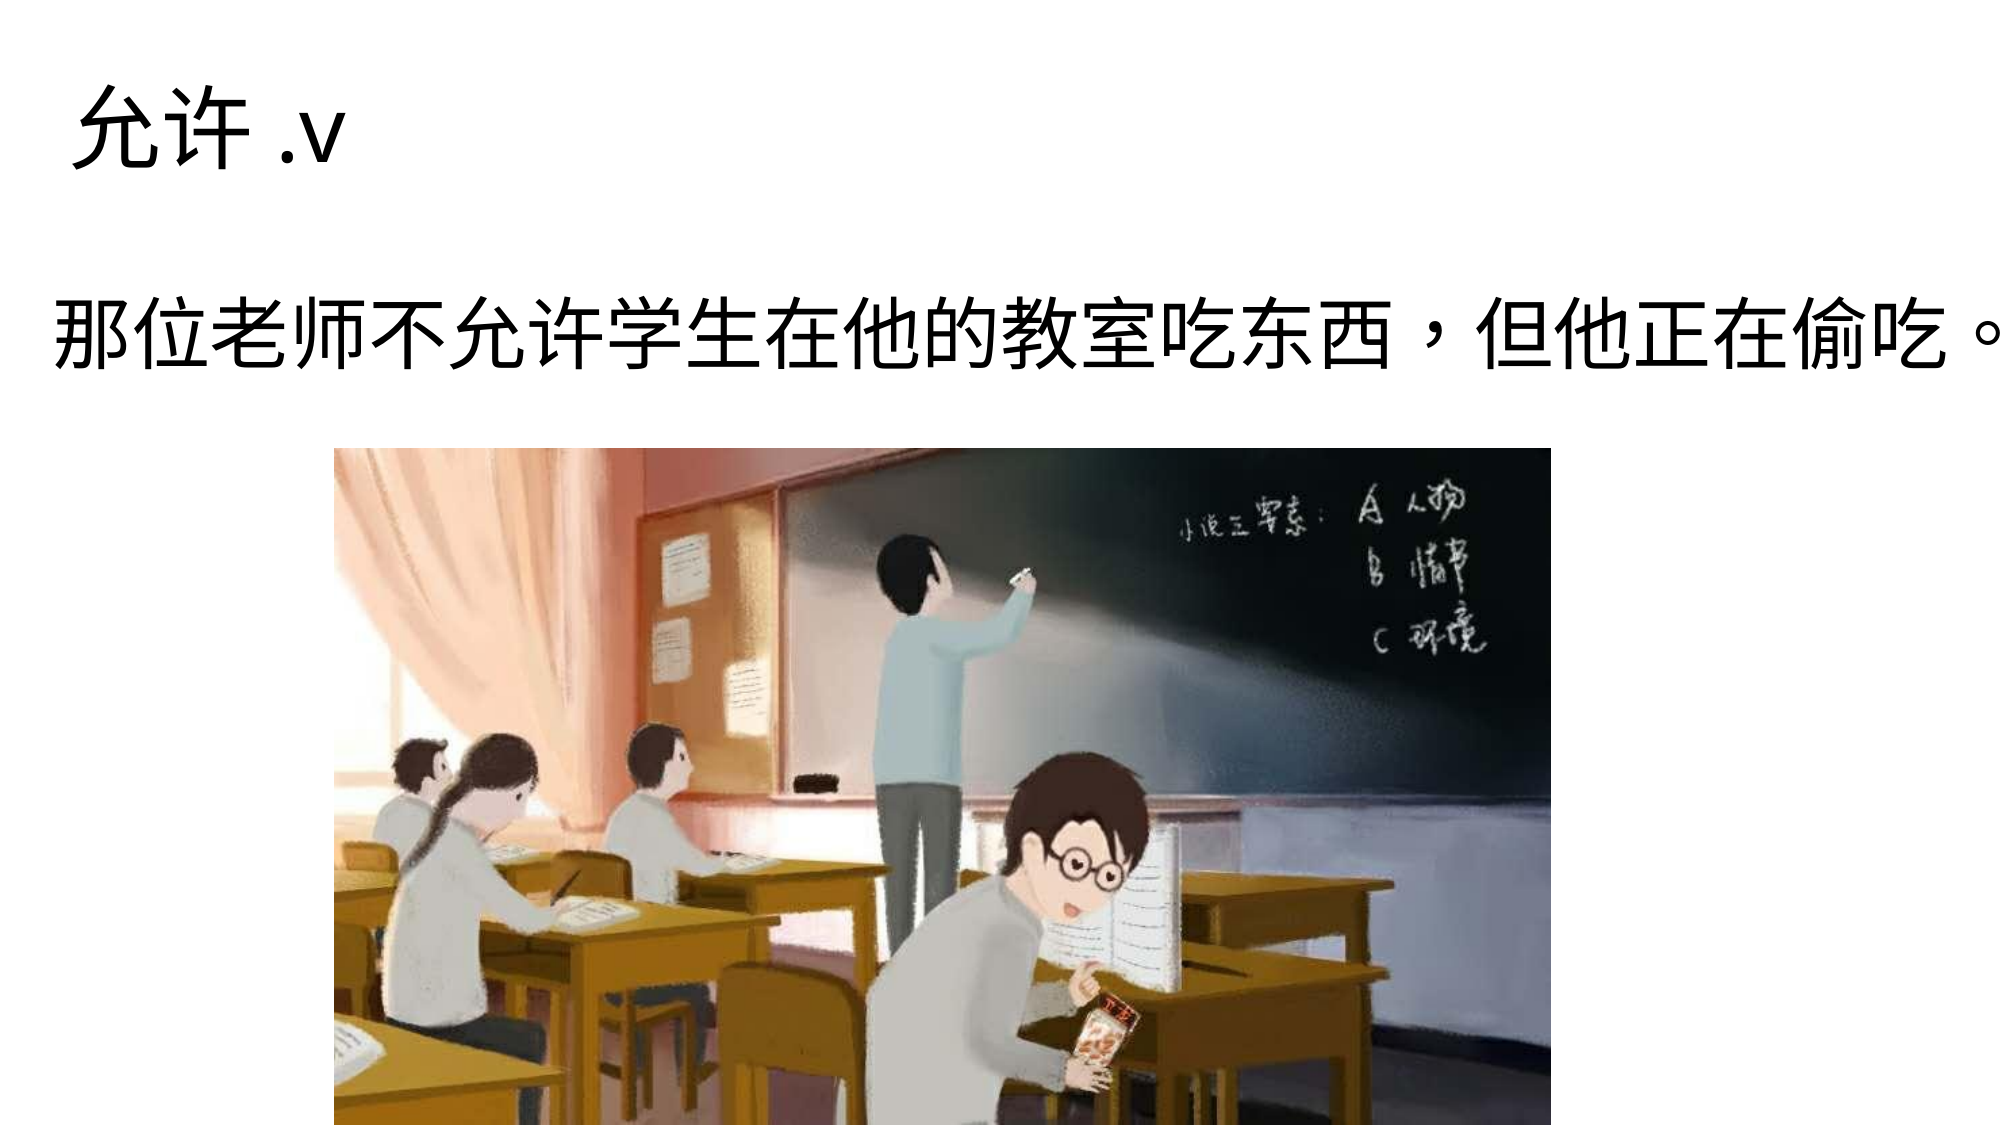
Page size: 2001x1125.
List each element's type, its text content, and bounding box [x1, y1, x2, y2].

title 允许.v [55, 38, 1831, 244]
picture [334, 448, 1551, 1125]
text_box 那位老师不允许学生在他的教室吃东西，但他正在偷吃。 [35, 244, 1965, 431]
